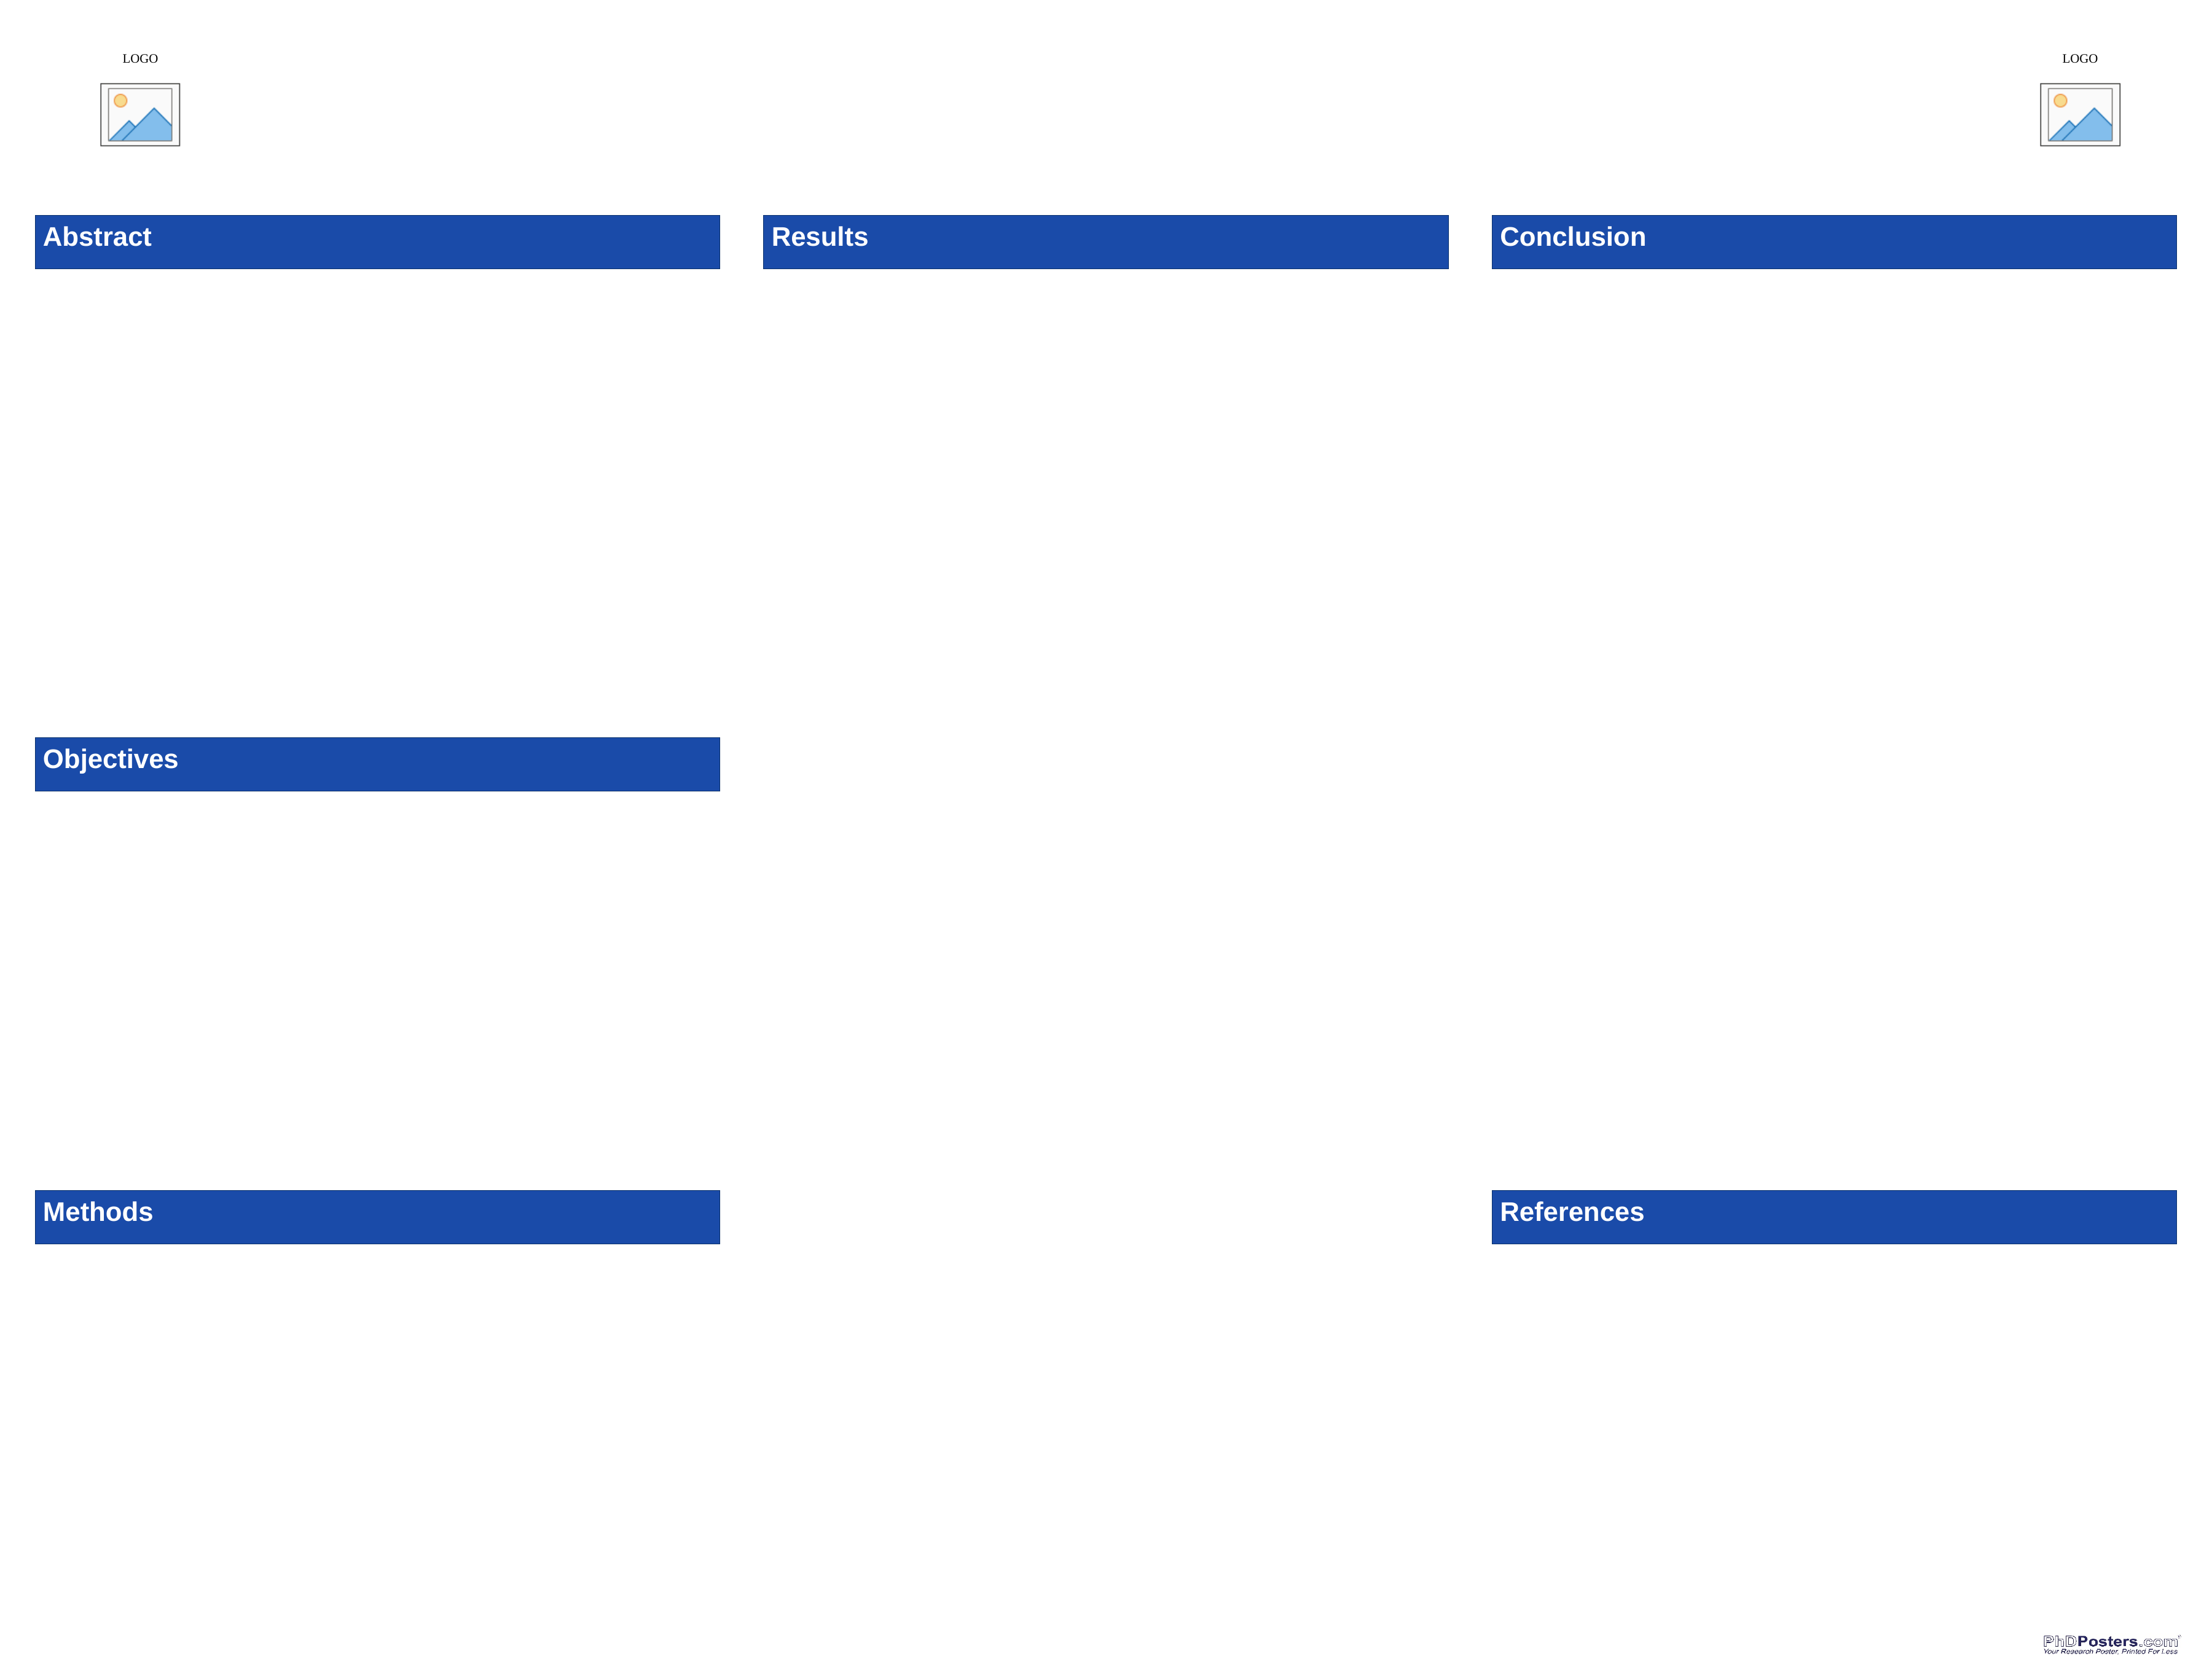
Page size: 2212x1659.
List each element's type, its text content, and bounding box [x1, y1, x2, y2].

list References [1492, 1190, 2177, 1244]
list Conclusion [1492, 215, 2177, 269]
picture [2001, 45, 2160, 185]
list Abstract [35, 215, 720, 269]
list Methods [35, 1190, 720, 1244]
list Objectives [35, 737, 720, 791]
list Results [763, 215, 1449, 269]
picture [2042, 1633, 2181, 1656]
picture [61, 45, 220, 185]
